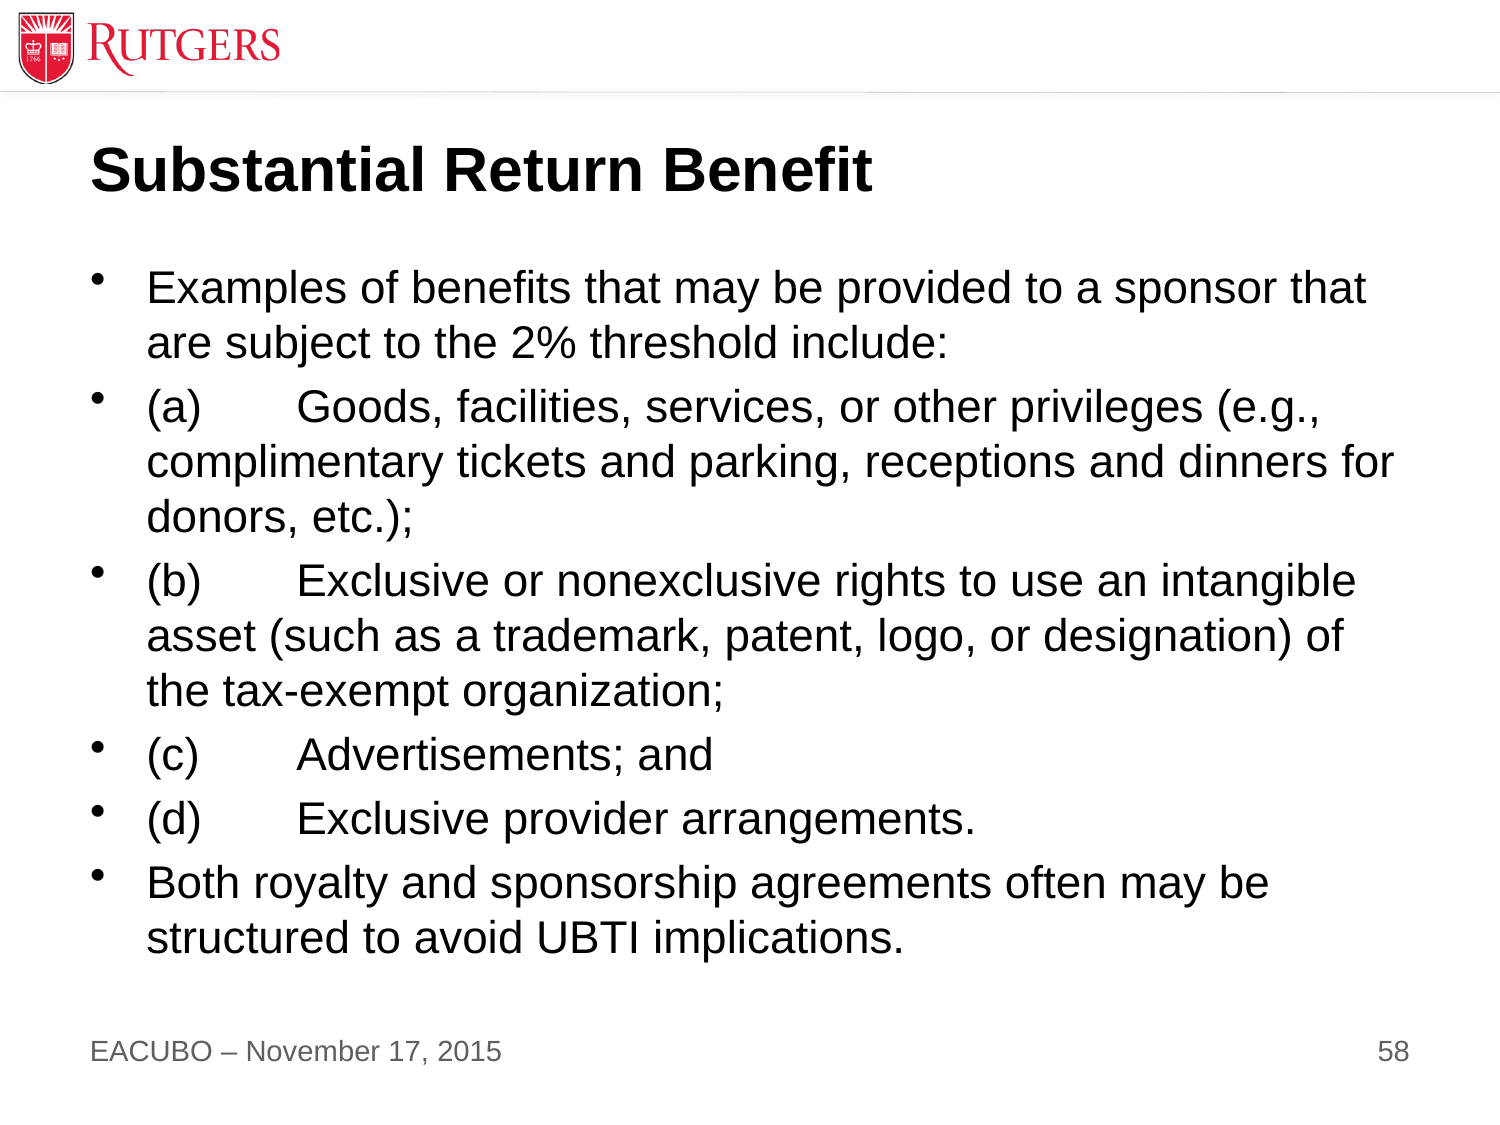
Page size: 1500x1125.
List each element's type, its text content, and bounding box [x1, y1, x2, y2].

list Examples of benefits that may be provided to a sponsor that are subject to the 2% threshold include: (a) Goods, facilities, services, or other privileges (e.g., complimentary tickets and parking, receptions and dinners for donors, etc.); (b) Exclusive or nonexclusive rights to use an intangible asset (such as a trademark, patent, logo, or designation) of the tax-exempt organization; (c) Advertisements; and (d) Exclusive provider arrangements. Both royalty and sponsorship agreements often may be structured to avoid UBTI implications. [75, 249, 1425, 994]
slide_number 58 [1074, 1024, 1426, 1103]
title Substantial Return Benefit [75, 99, 1425, 233]
